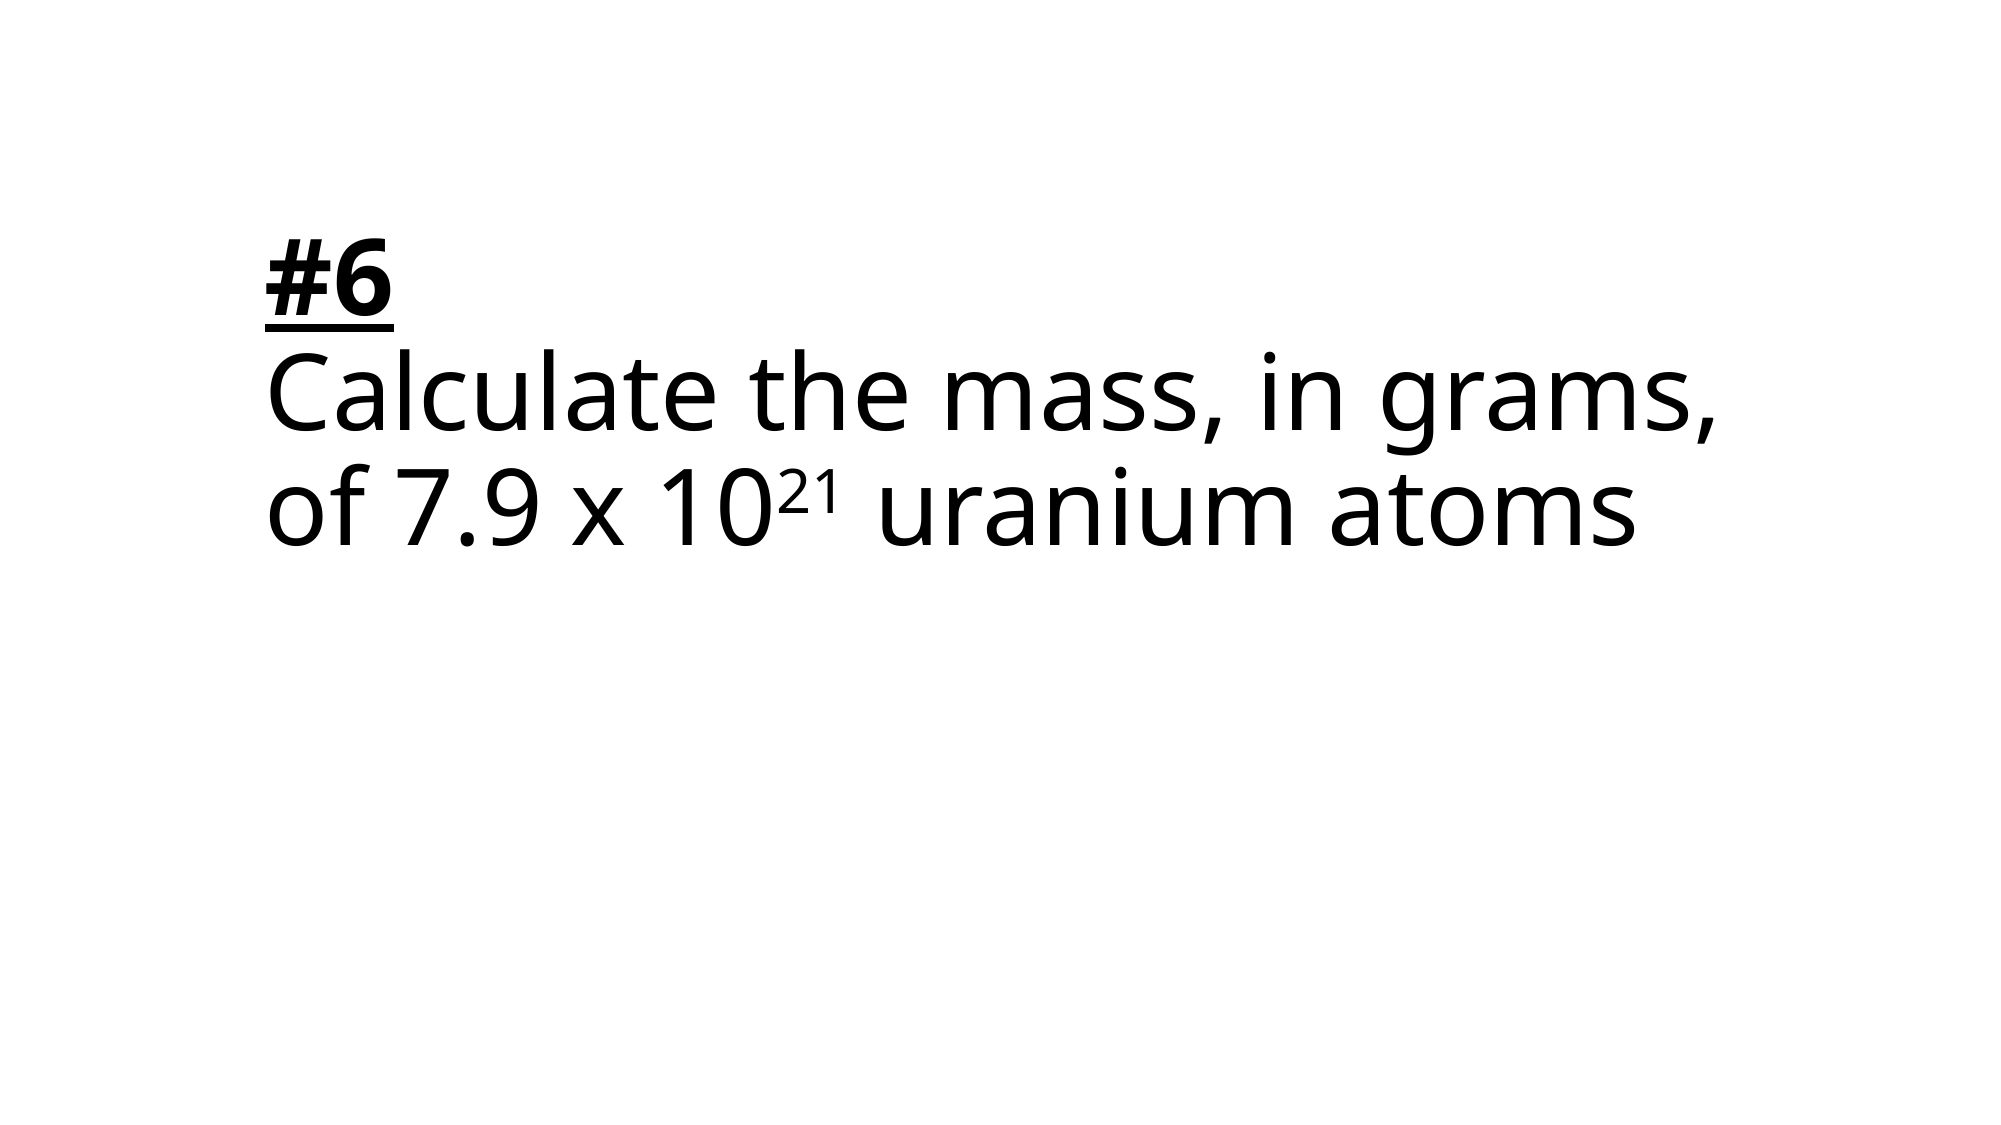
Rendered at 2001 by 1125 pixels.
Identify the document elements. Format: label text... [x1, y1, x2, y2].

title #6 Calculate the mass, in grams, of 7.9 x 1021 uranium atoms [249, 184, 1750, 576]
